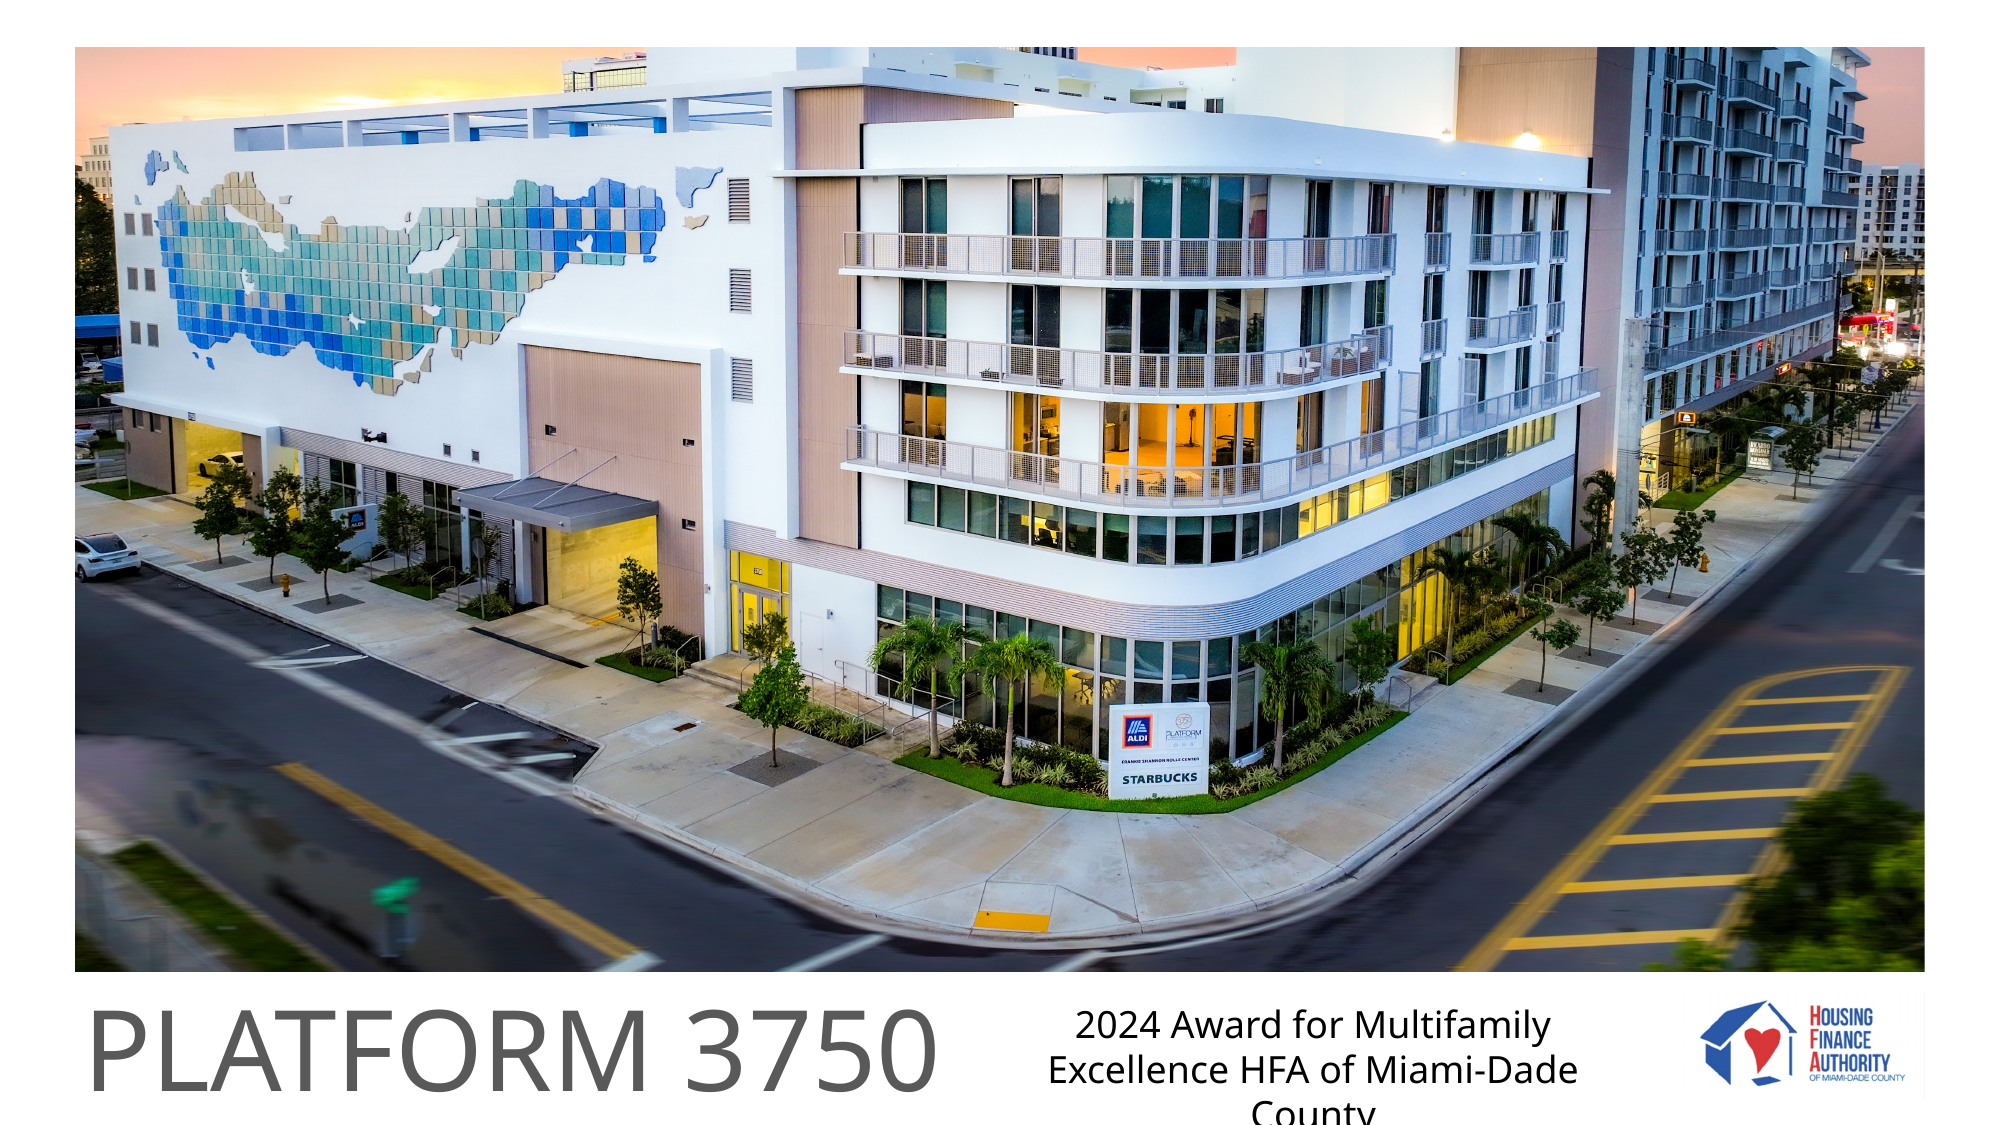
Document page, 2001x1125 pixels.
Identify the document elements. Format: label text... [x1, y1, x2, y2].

picture [1676, 993, 1925, 1100]
title PLATFORM 3750 [68, 785, 1090, 1123]
picture [75, 47, 1925, 972]
text_box 2024 Award for Multifamily Excellence HFA of Miami-Dade County [999, 993, 1627, 1125]
